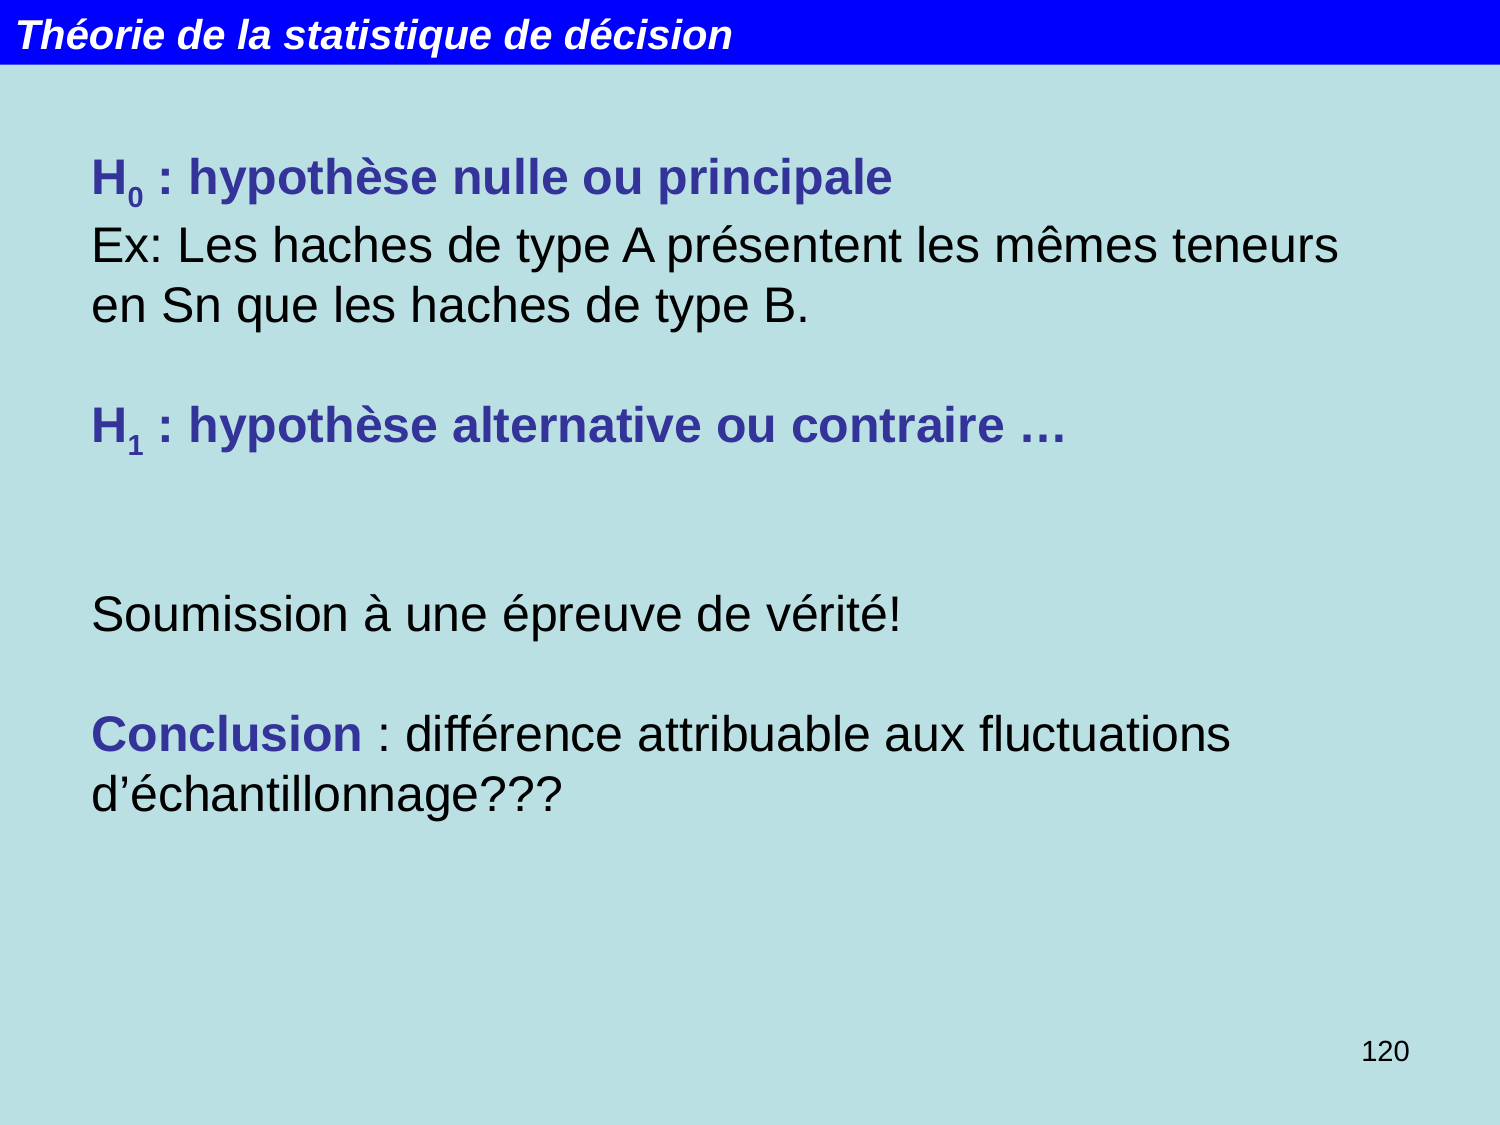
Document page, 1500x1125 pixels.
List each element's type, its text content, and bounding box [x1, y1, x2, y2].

text_box H0 : hypothèse nulle ou principale Ex: Les haches de type A présentent les mêmes teneurs en Sn que les haches de type B. H1 : hypothèse alternative ou contraire … Soumission à une épreuve de vérité! Conclusion : différence attribuable aux fluctuations d’échantillonnage??? [76, 137, 1400, 829]
slide_number 120 [1074, 1024, 1425, 1103]
text_box Théorie de la statistique de décision [0, 0, 1500, 65]
